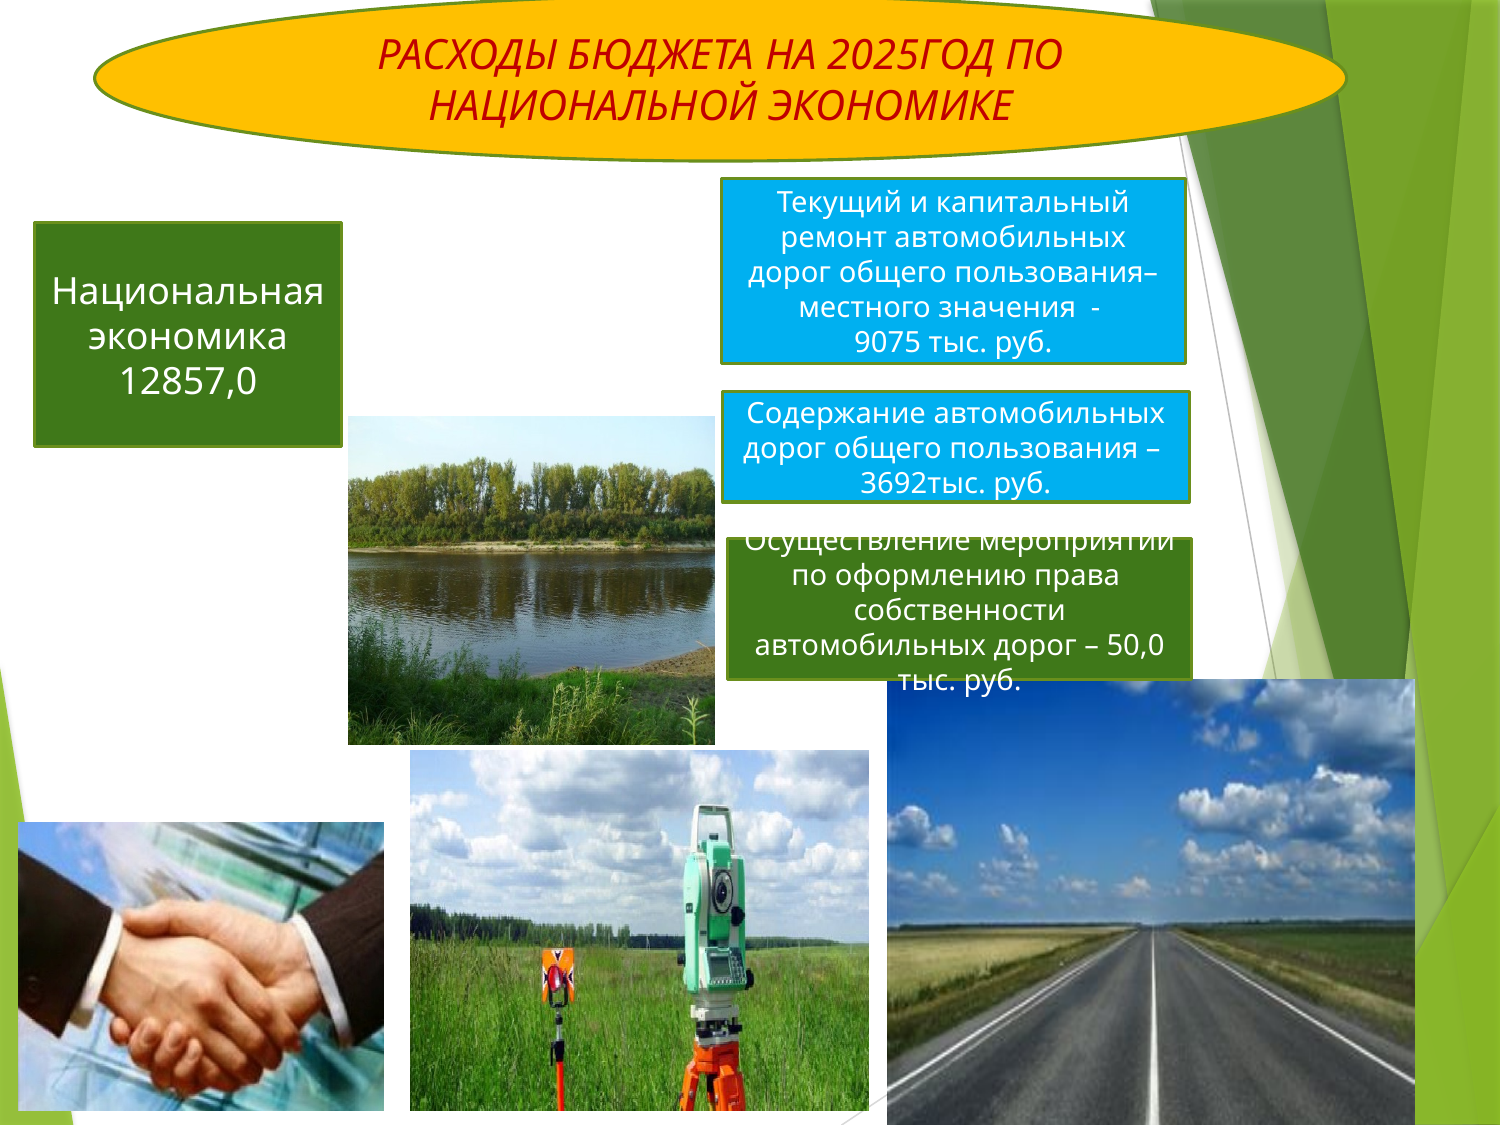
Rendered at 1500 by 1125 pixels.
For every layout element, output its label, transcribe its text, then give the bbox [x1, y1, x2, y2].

picture [348, 416, 716, 746]
text_box Осуществление мероприятий по оформлению права собственности автомобильных дорог – 50,0 тыс. руб. [726, 537, 1193, 681]
picture [410, 749, 869, 1112]
picture [17, 821, 385, 1112]
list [887, 678, 1415, 1125]
text_box РАСХОДЫ БЮДЖЕТА НА 2025ГОД ПО НАЦИОНАЛЬНОЙ ЭКОНОМИКЕ [93, 0, 1349, 163]
text_box Текущий и капитальный ремонт автомобильных дорог общего пользования– местного значения - 9075 тыс. руб. [720, 177, 1187, 365]
text_box Содержание автомобильных дорог общего пользования – 3692тыс. руб. [721, 390, 1191, 504]
text_box Национальная экономика 12857,0 [33, 221, 343, 448]
